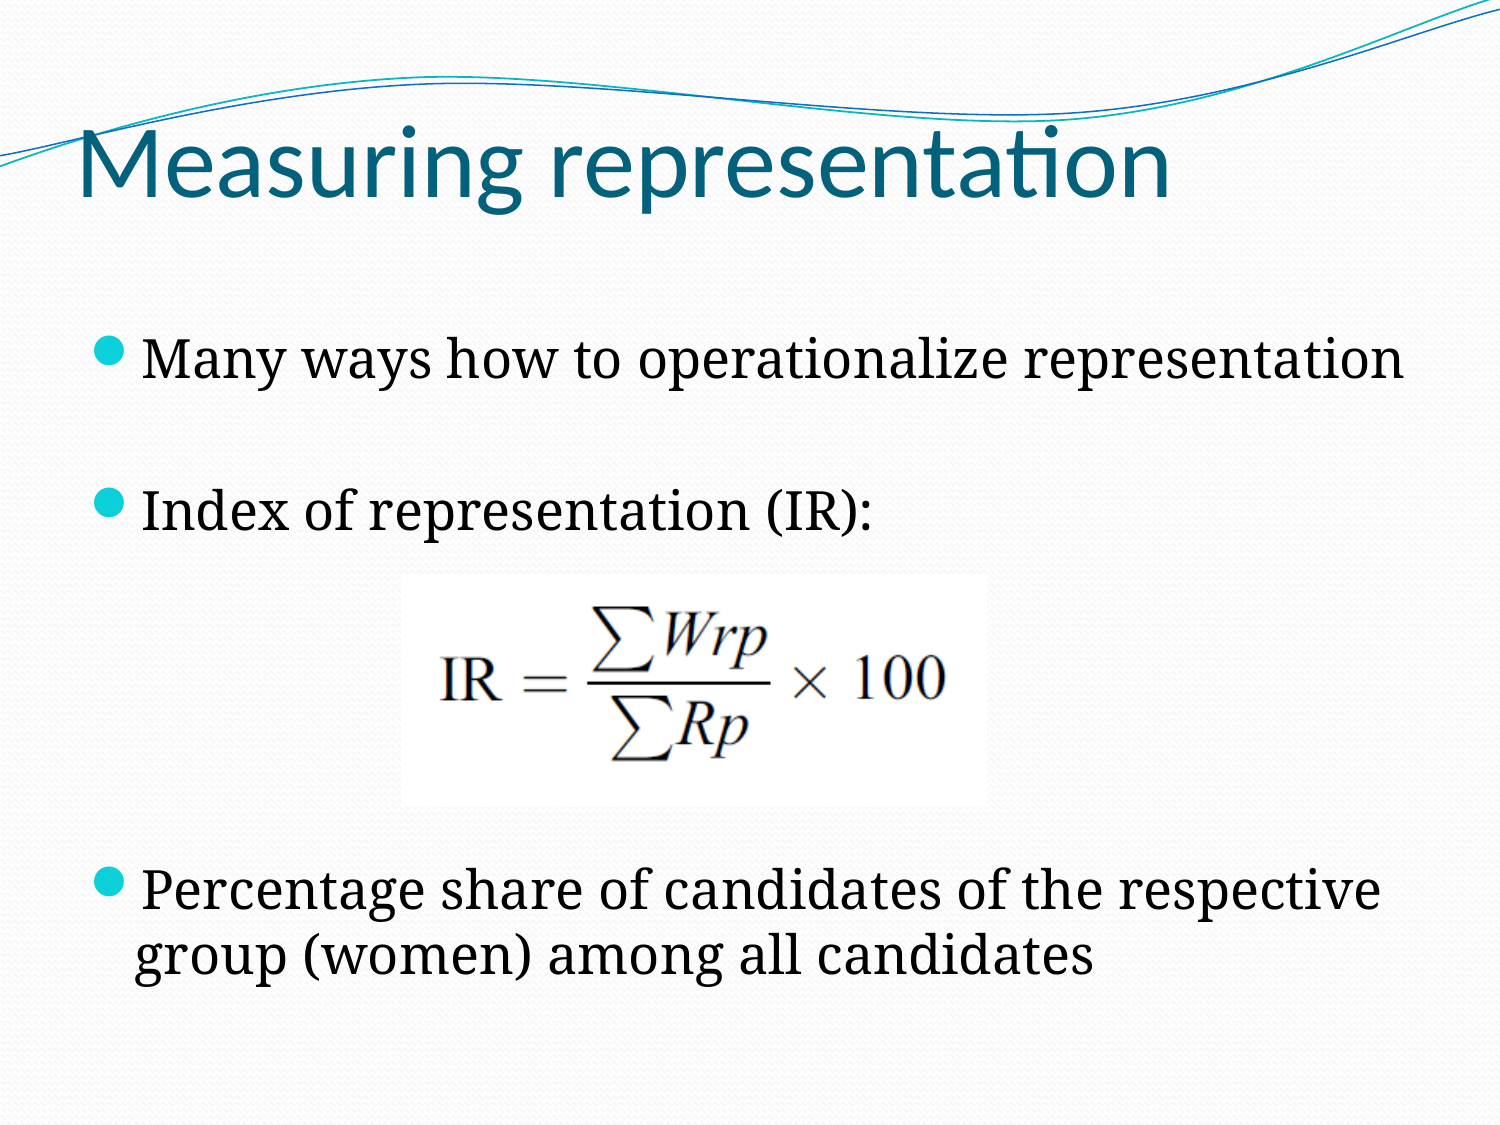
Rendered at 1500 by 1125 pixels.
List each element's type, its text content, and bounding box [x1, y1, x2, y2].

picture [401, 573, 987, 808]
list Many ways how to operationalize representation Index of representation (IR): Percentage share of candidates of the respective group (women) among all candidates [75, 317, 1425, 1083]
table_cell Plzen [394, 575, 993, 820]
title Measuring representation [75, 30, 1425, 219]
